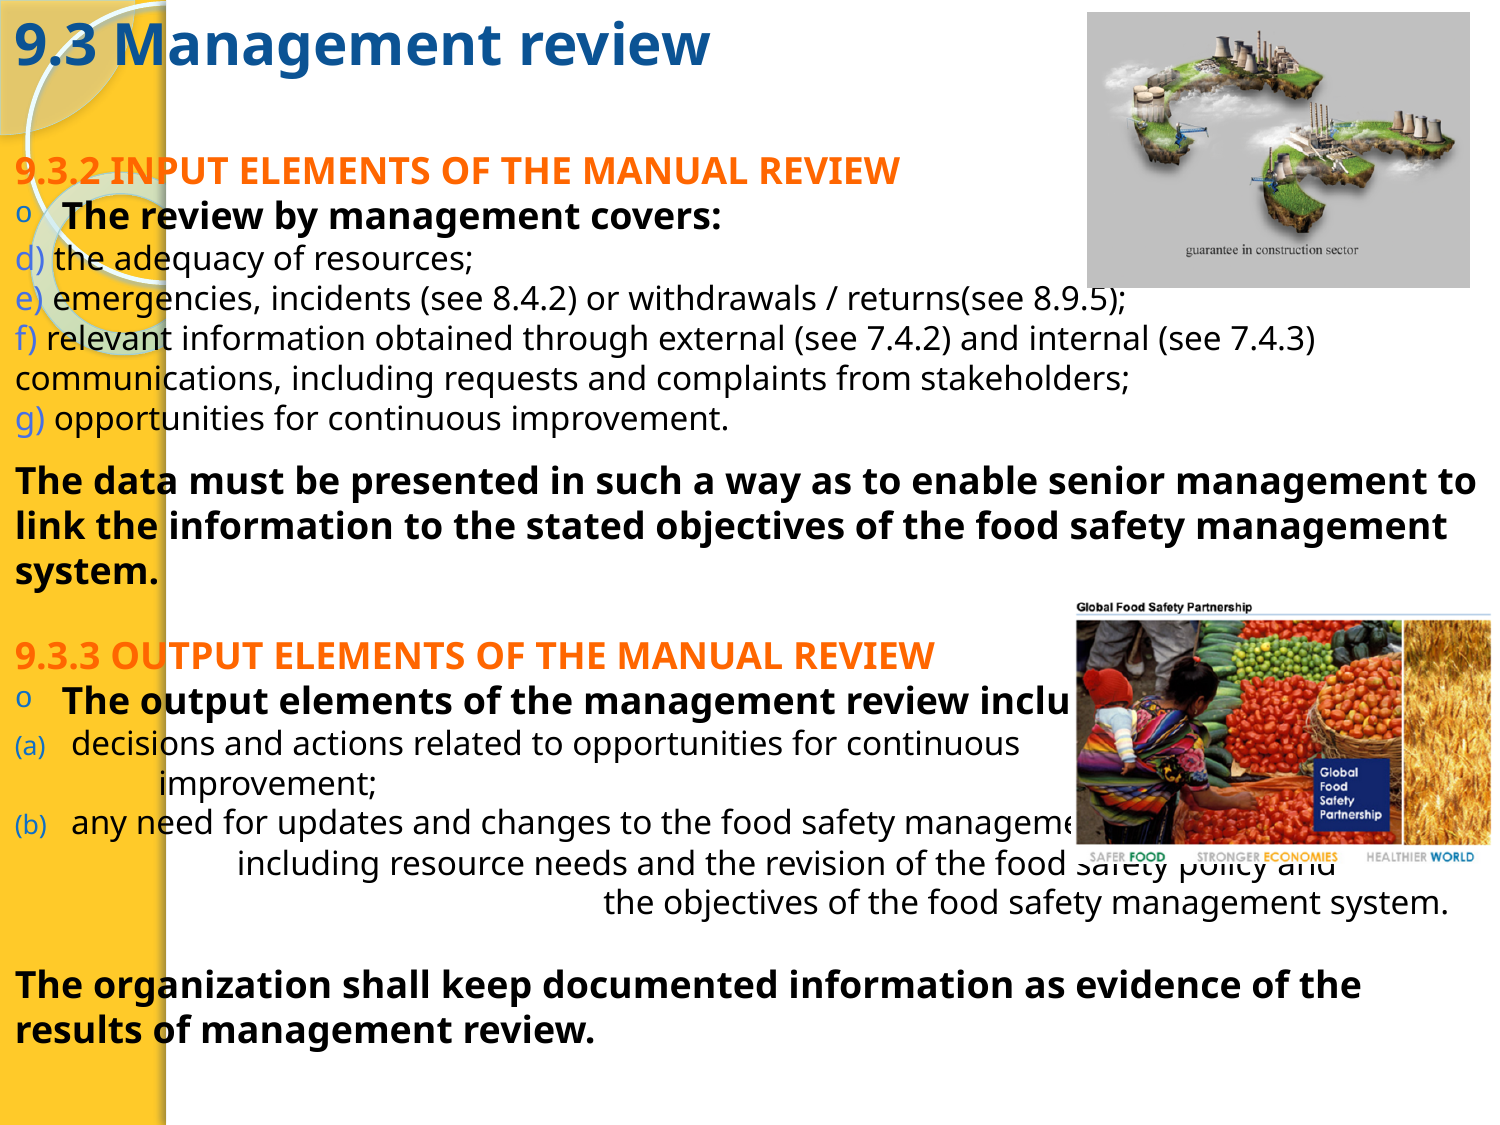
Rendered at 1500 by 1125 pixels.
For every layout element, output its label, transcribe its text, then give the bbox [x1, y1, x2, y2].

picture [1071, 599, 1497, 864]
picture [1087, 12, 1470, 289]
text_box 9.3 Management review 9.3.2 Input elements of the manual review The review by management covers: d) the adequacy of resources; e) emergencies, incidents (see 8.4.2) or withdrawals / returns(see 8.9.5); f) relevant information obtained through external (see 7.4.2) and internal (see 7.4.3) communications, including requests and complaints from stakeholders; g) opportunities for continuous improvement. The data must be presented in such a way as to enable senior management to link the information to the stated objectives of the food safety management system. 9.3.3 Output elements of the manual review The output elements of the management review include: decisions and actions related to opportunities for continuous improvement; any need for updates and changes to the food safety management system, including resource needs and the revision of the food safety policy and the objectives of the food safety management system. The organization shall keep documented information as evidence of the results of management review. [0, 0, 1496, 1067]
